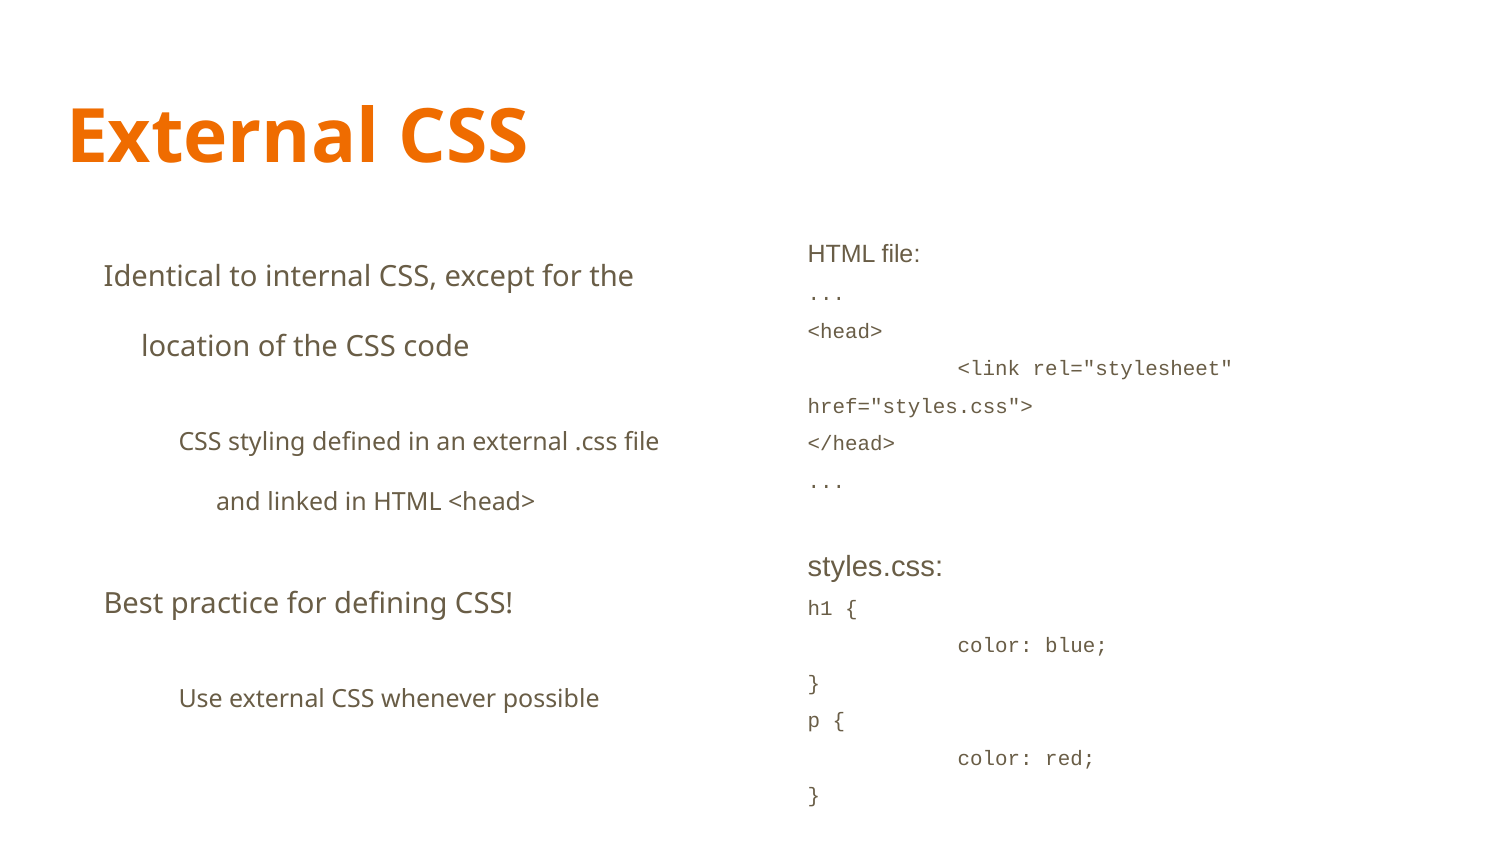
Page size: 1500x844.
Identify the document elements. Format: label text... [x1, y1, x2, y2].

title External CSS [51, 72, 1449, 189]
list HTML file: ... <head> <link rel="stylesheet" href="styles.css"> </head> ... styles.css: h1 { color: blue; } p { color: red; } [792, 207, 1449, 750]
list Identical to internal CSS, except for the location of the CSS code CSS styling defined in an external .css file and linked in HTML <head> Best practice for defining CSS! Use external CSS whenever possible [51, 207, 708, 750]
